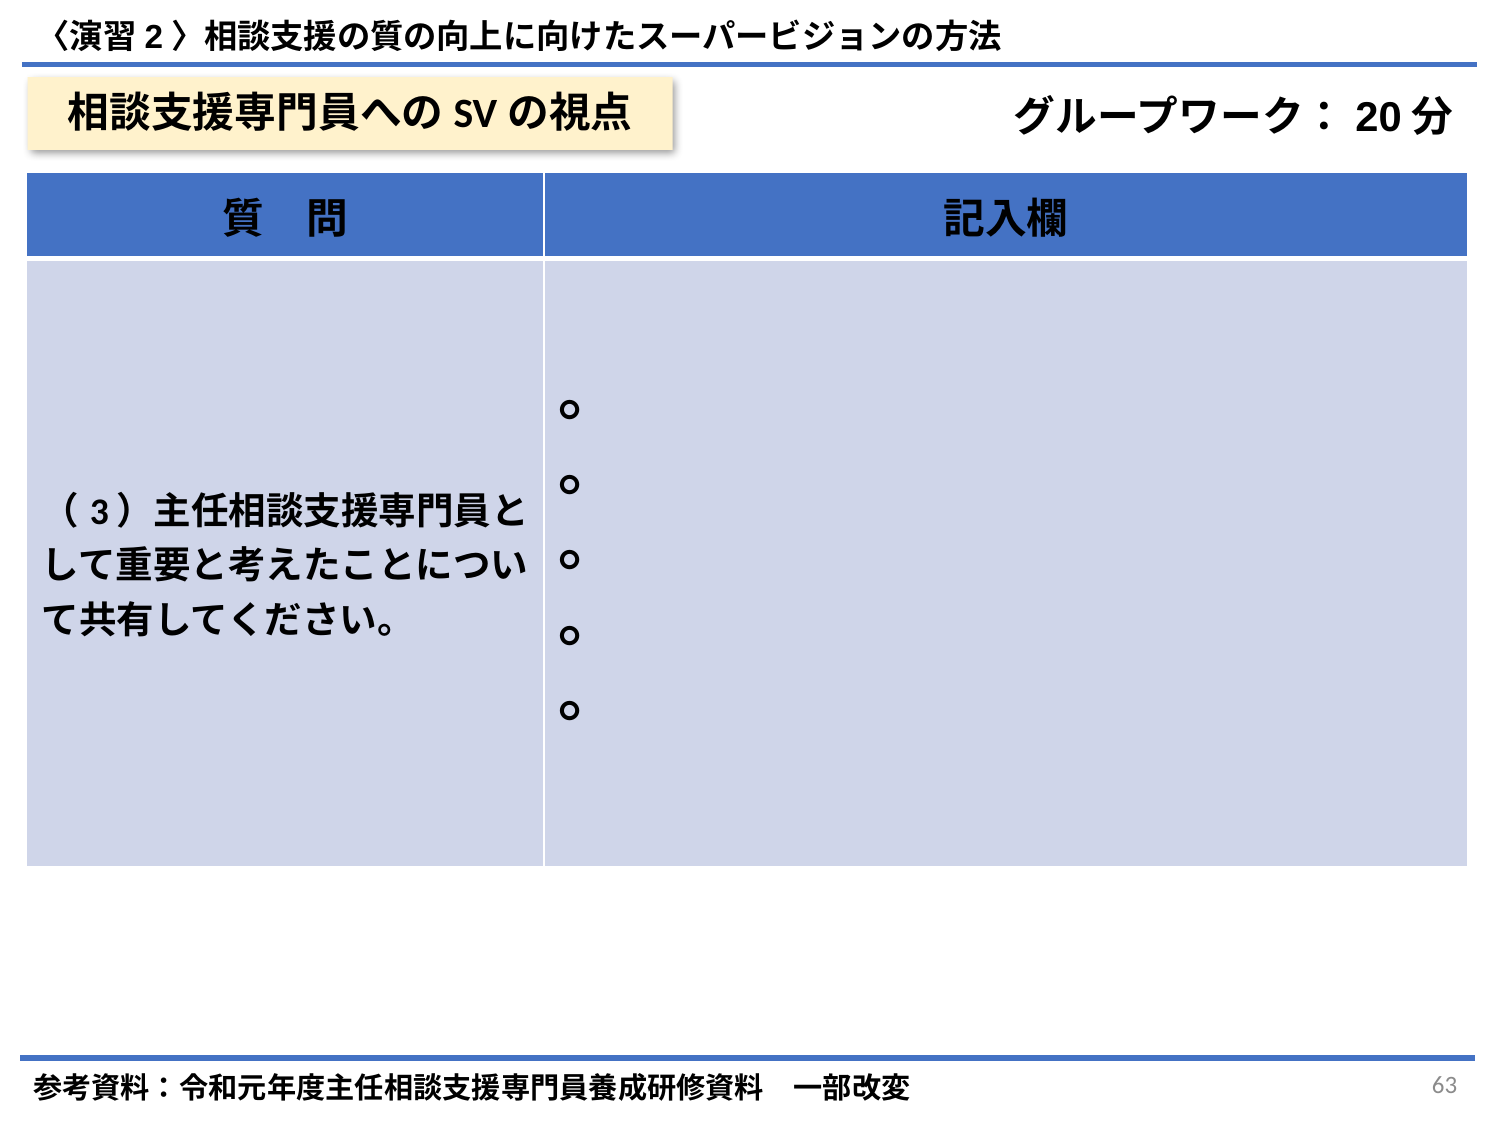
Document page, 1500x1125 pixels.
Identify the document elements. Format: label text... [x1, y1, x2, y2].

title 相談支援専門員へのSVの視点 [27, 77, 673, 150]
table_cell （3）主任相談支援専門員として重要と考えたことについて共有してください。 [27, 261, 543, 866]
table_cell ○ ○ ○ ○ ○ [545, 261, 1467, 866]
text_box 参考資料：令和元年度主任相談支援専門員養成研修資料 一部改変 [18, 1064, 1469, 1115]
table_header 記入欄 [545, 173, 1467, 256]
text_box 〈演習2〉相談支援の質の向上に向けたスーパービジョンの方法 [21, 12, 1473, 63]
table_header 質 問 [27, 173, 543, 256]
text_box グループワーク：20分 [940, 84, 1469, 153]
slide_number 63 [1469, 1065, 1473, 1103]
